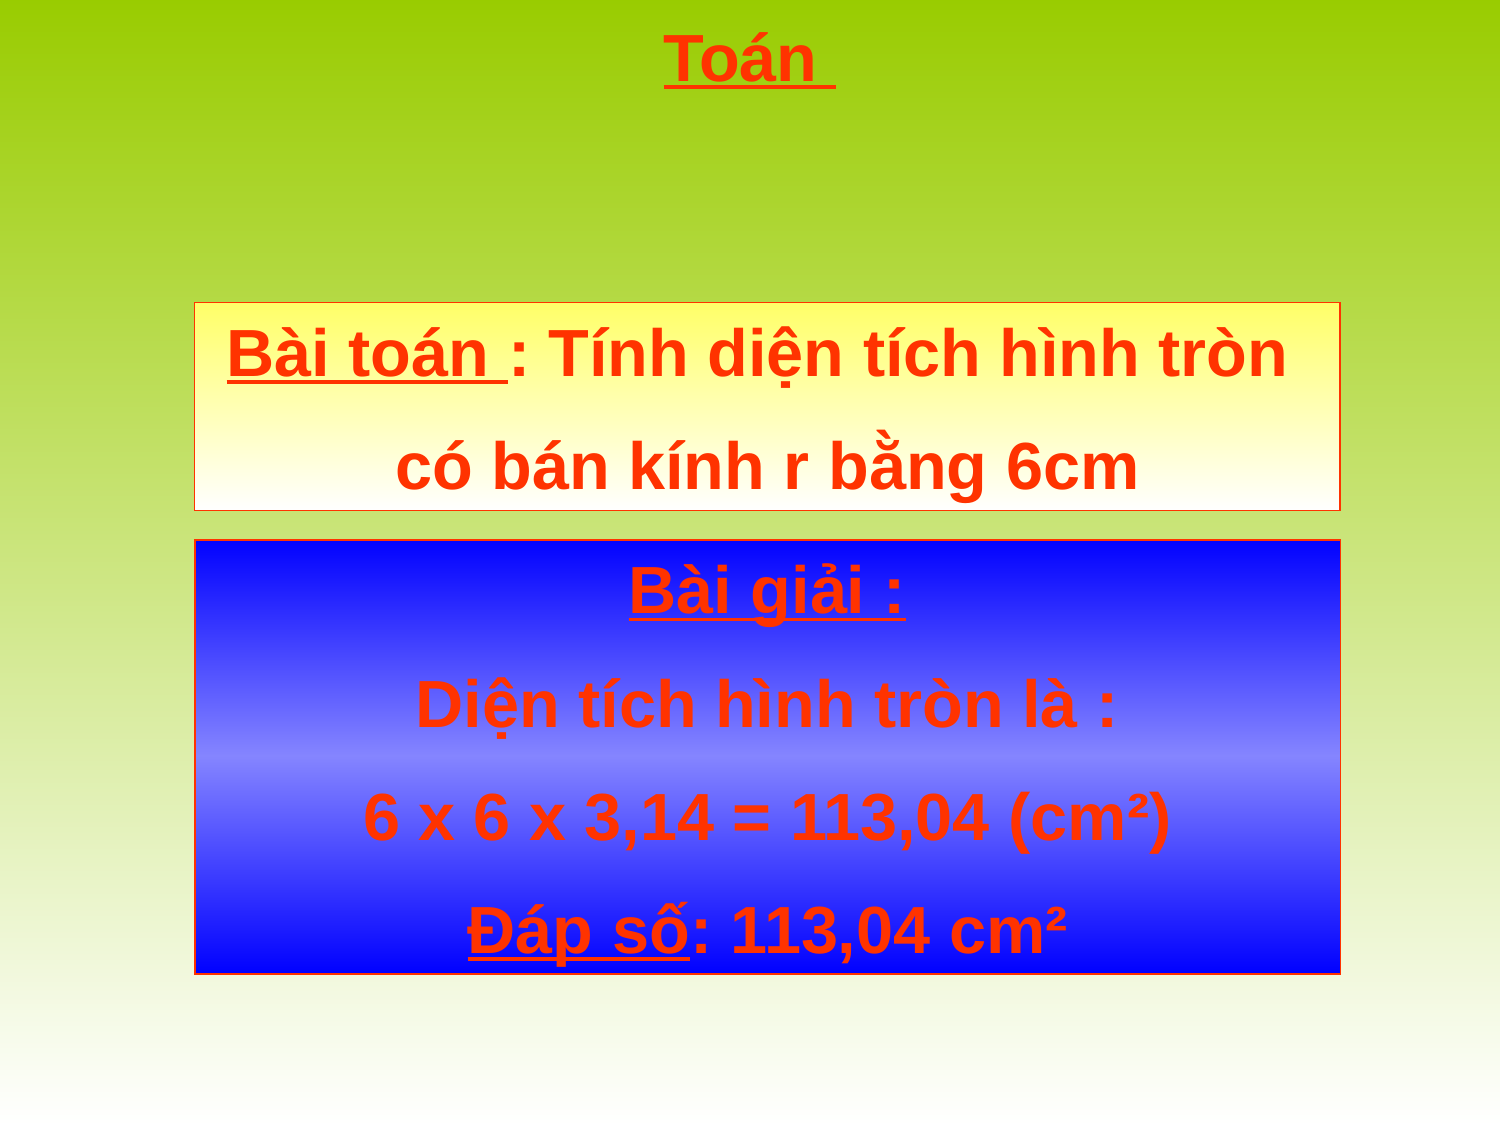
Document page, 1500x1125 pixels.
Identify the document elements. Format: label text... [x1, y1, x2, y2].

text_box Bài giải : Diện tích hình tròn là : 6 x 6 x 3,14 = 113,04 (cm²) Đáp số: 113,04 cm² [194, 539, 1341, 975]
text_box Toán [0, 7, 1500, 102]
text_box Bài toán : Tính diện tích hình tròn có bán kính r bằng 6cm [194, 302, 1341, 511]
